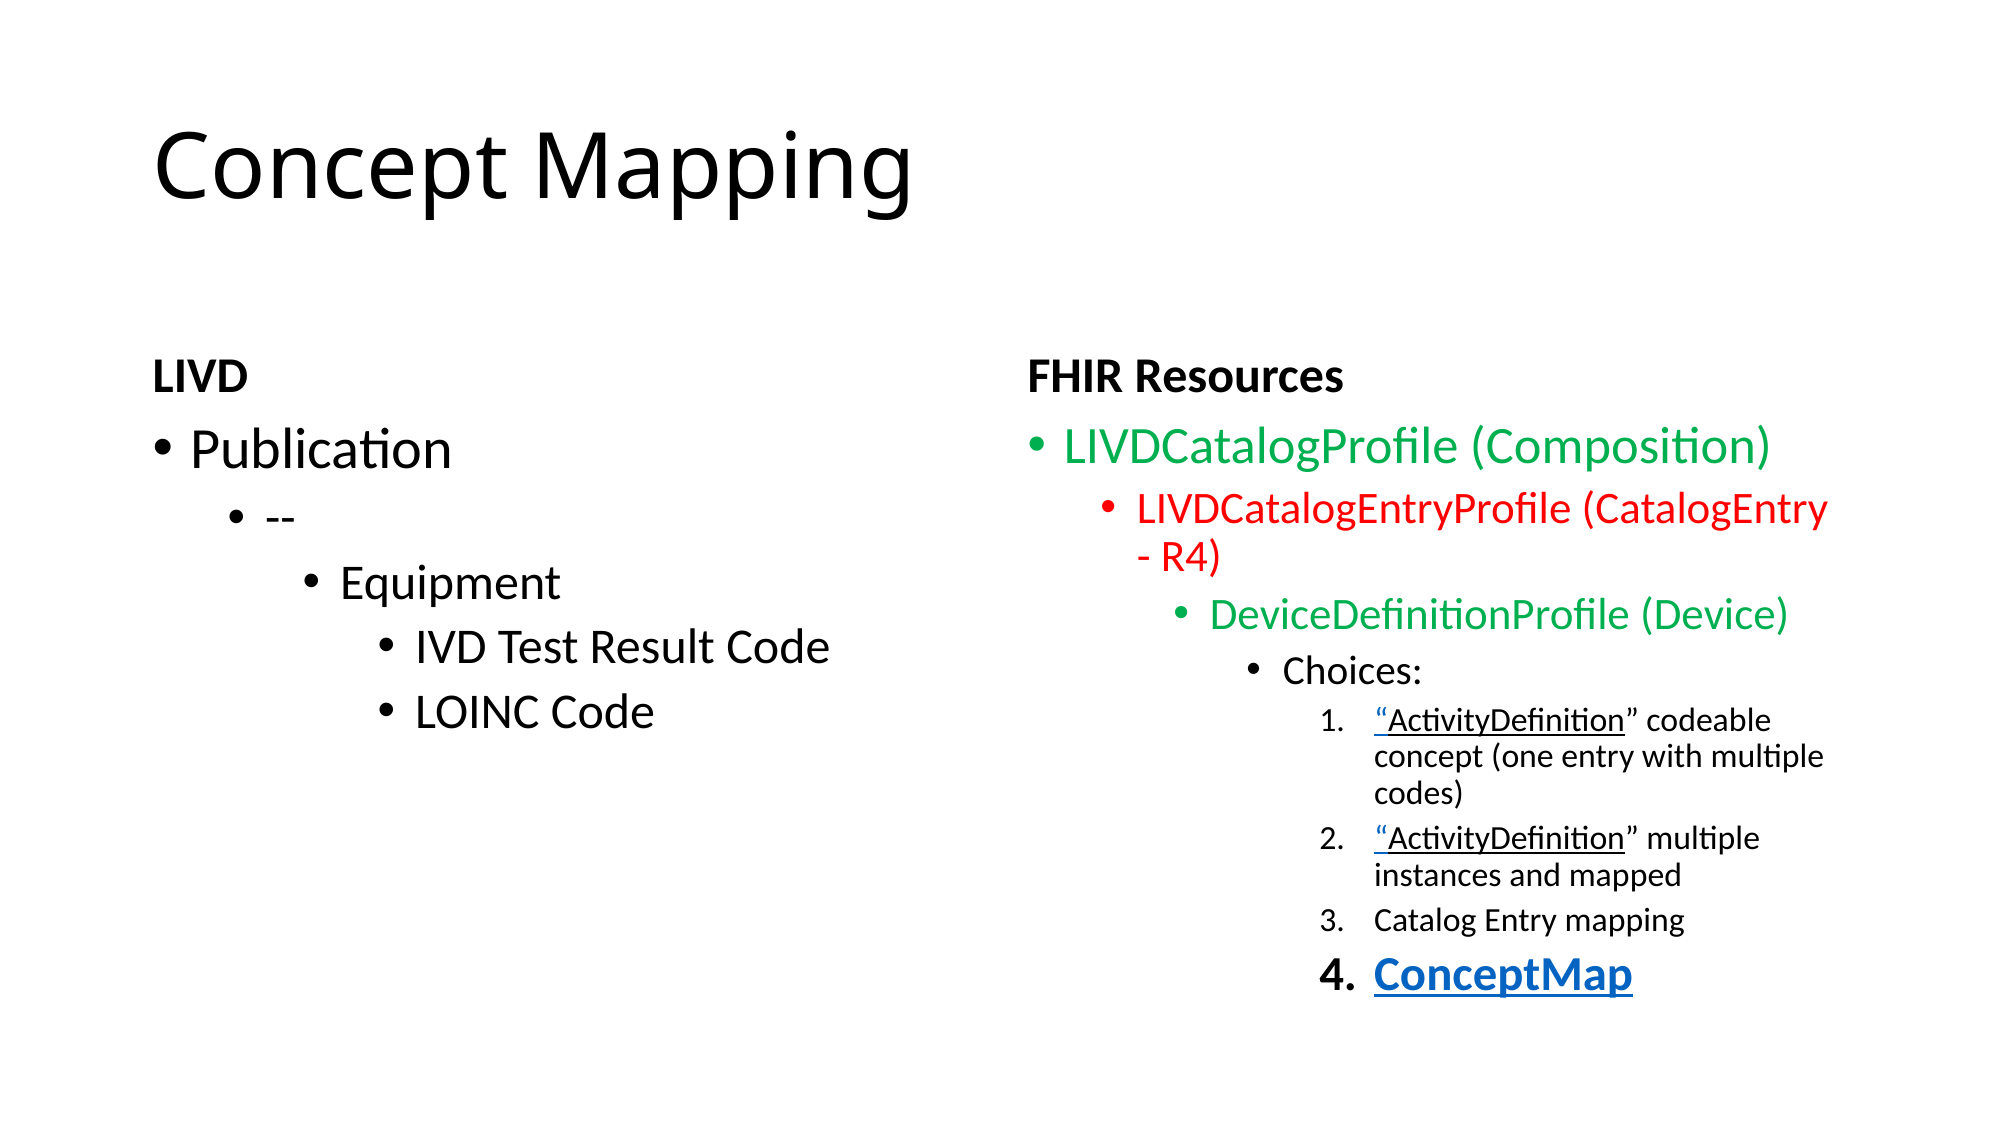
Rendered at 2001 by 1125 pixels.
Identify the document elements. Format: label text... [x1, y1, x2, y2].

list LIVDCatalogProfile (Composition) LIVDCatalogEntryProfile (CatalogEntry - R4) DeviceDefinitionProfile (Device) Choices: “ActivityDefinition” codeable concept (one entry with multiple codes) “ActivityDefinition” multiple instances and mapped Catalog Entry mapping ConceptMap [1012, 410, 1863, 1016]
list Publication -- Equipment IVD Test Result Code LOINC Code [137, 410, 984, 1016]
list FHIR Resources [1012, 275, 1863, 410]
title Concept Mapping [137, 59, 1863, 278]
list LIVD [137, 275, 984, 410]
